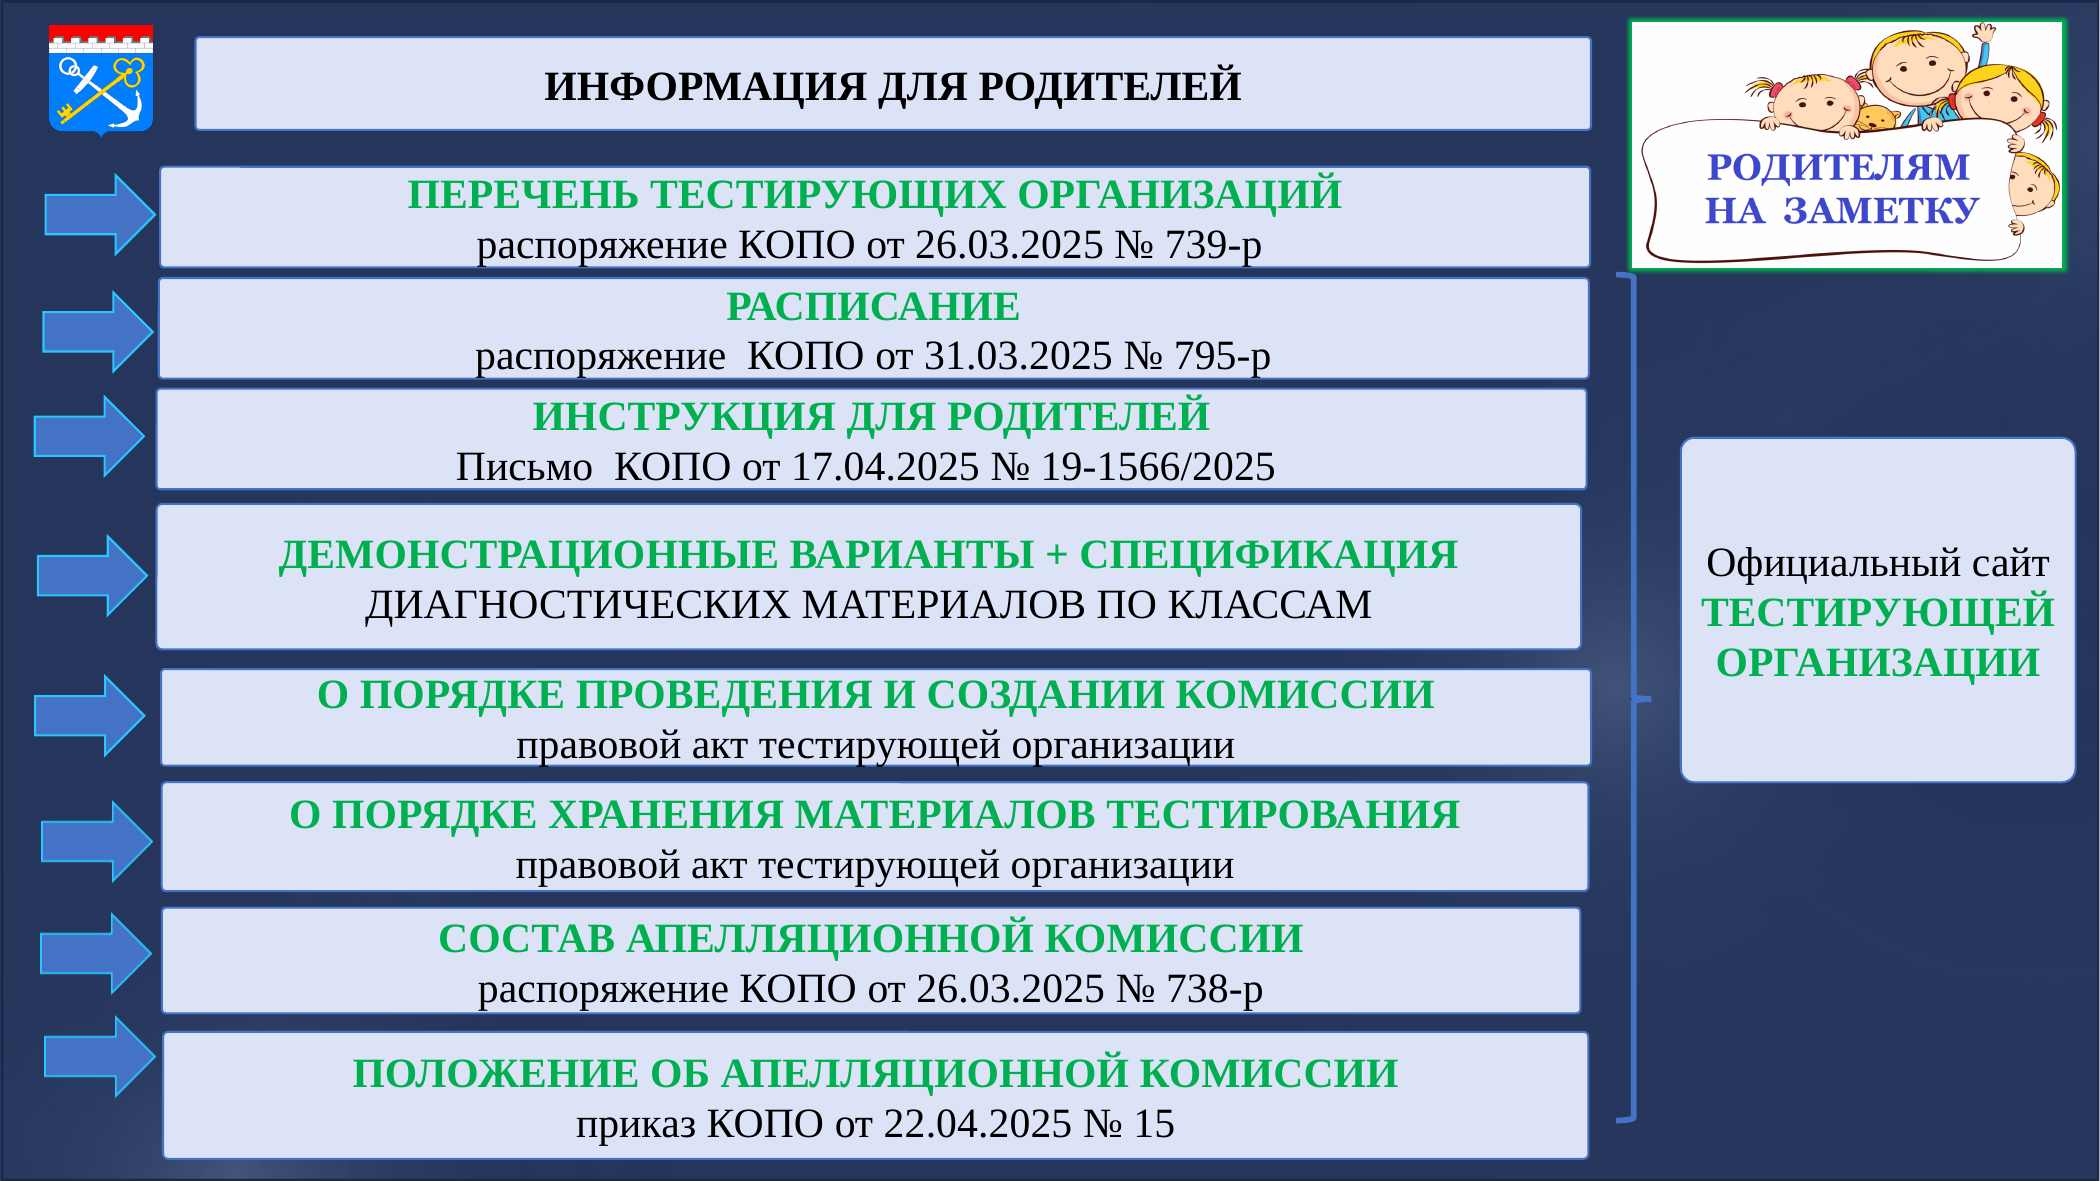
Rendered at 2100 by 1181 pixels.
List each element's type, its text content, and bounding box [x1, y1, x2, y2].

text_box [105, 353, 112, 401]
text_box [1629, 274, 2005, 872]
picture [0, 0, 2100, 1181]
text_box ИНФОРМАЦИЯ ДЛЯ РОДИТЕЛЕЙ [194, 36, 1593, 131]
text_box [112, 274, 1616, 872]
text_box ИНСТРУКЦИЯ ДЛЯ РОДИТЕЛЕЙ Письмо КОПО от 17.04.2025 № 19-1566/2025 [155, 387, 1588, 491]
text_box [34, 673, 146, 758]
text_box [36, 533, 149, 618]
text_box [105, 242, 1628, 311]
text_box ПЕРЕЧЕНЬ ТЕСТИРУЮЩИХ ОРГАНИЗАЦИЙ распоряжение КОПО от 26.03.2025 № 739-р [159, 165, 1592, 269]
text_box ПОЛОЖЕНИЕ ОБ АПЕЛЛЯЦИОННОЙ КОМИССИИ приказ КОПО от 22.04.2025 № 15 [161, 1030, 1590, 1160]
text_box [33, 394, 146, 479]
text_box [1616, 274, 1652, 1122]
text_box ДЕМОНСТРАЦИОННЫЕ ВАРИАНТЫ + СПЕЦИФИКАЦИЯ ДИАГНОСТИЧЕСКИХ МАТЕРИАЛОВ ПО КЛАССАМ [155, 502, 1583, 651]
text_box СОСТАВ АПЕЛЛЯЦИОННОЙ КОМИССИИ распоряжение КОПО от 26.03.2025 № 738-р [160, 906, 1582, 1015]
text_box [42, 290, 155, 374]
text_box О ПОРЯДКЕ ХРАНЕНИЯ МАТЕРИАЛОВ ТЕСТИРОВАНИЯ правовой акт тестирующей организации [160, 781, 1590, 893]
text_box [2005, 242, 2083, 446]
text_box РАСПИСАНИЕ распоряжение КОПО от 31.03.2025 № 795-р [157, 276, 1590, 380]
text_box Официальный сайт ТЕСТИРУЮЩЕЙ ОРГАНИЗАЦИИ [1679, 436, 2077, 784]
text_box О ПОРЯДКЕ ПРОВЕДЕНИЯ И СОЗДАНИИ КОМИССИИ правовой акт тестирующей организации [160, 668, 1593, 767]
text_box [44, 172, 157, 257]
